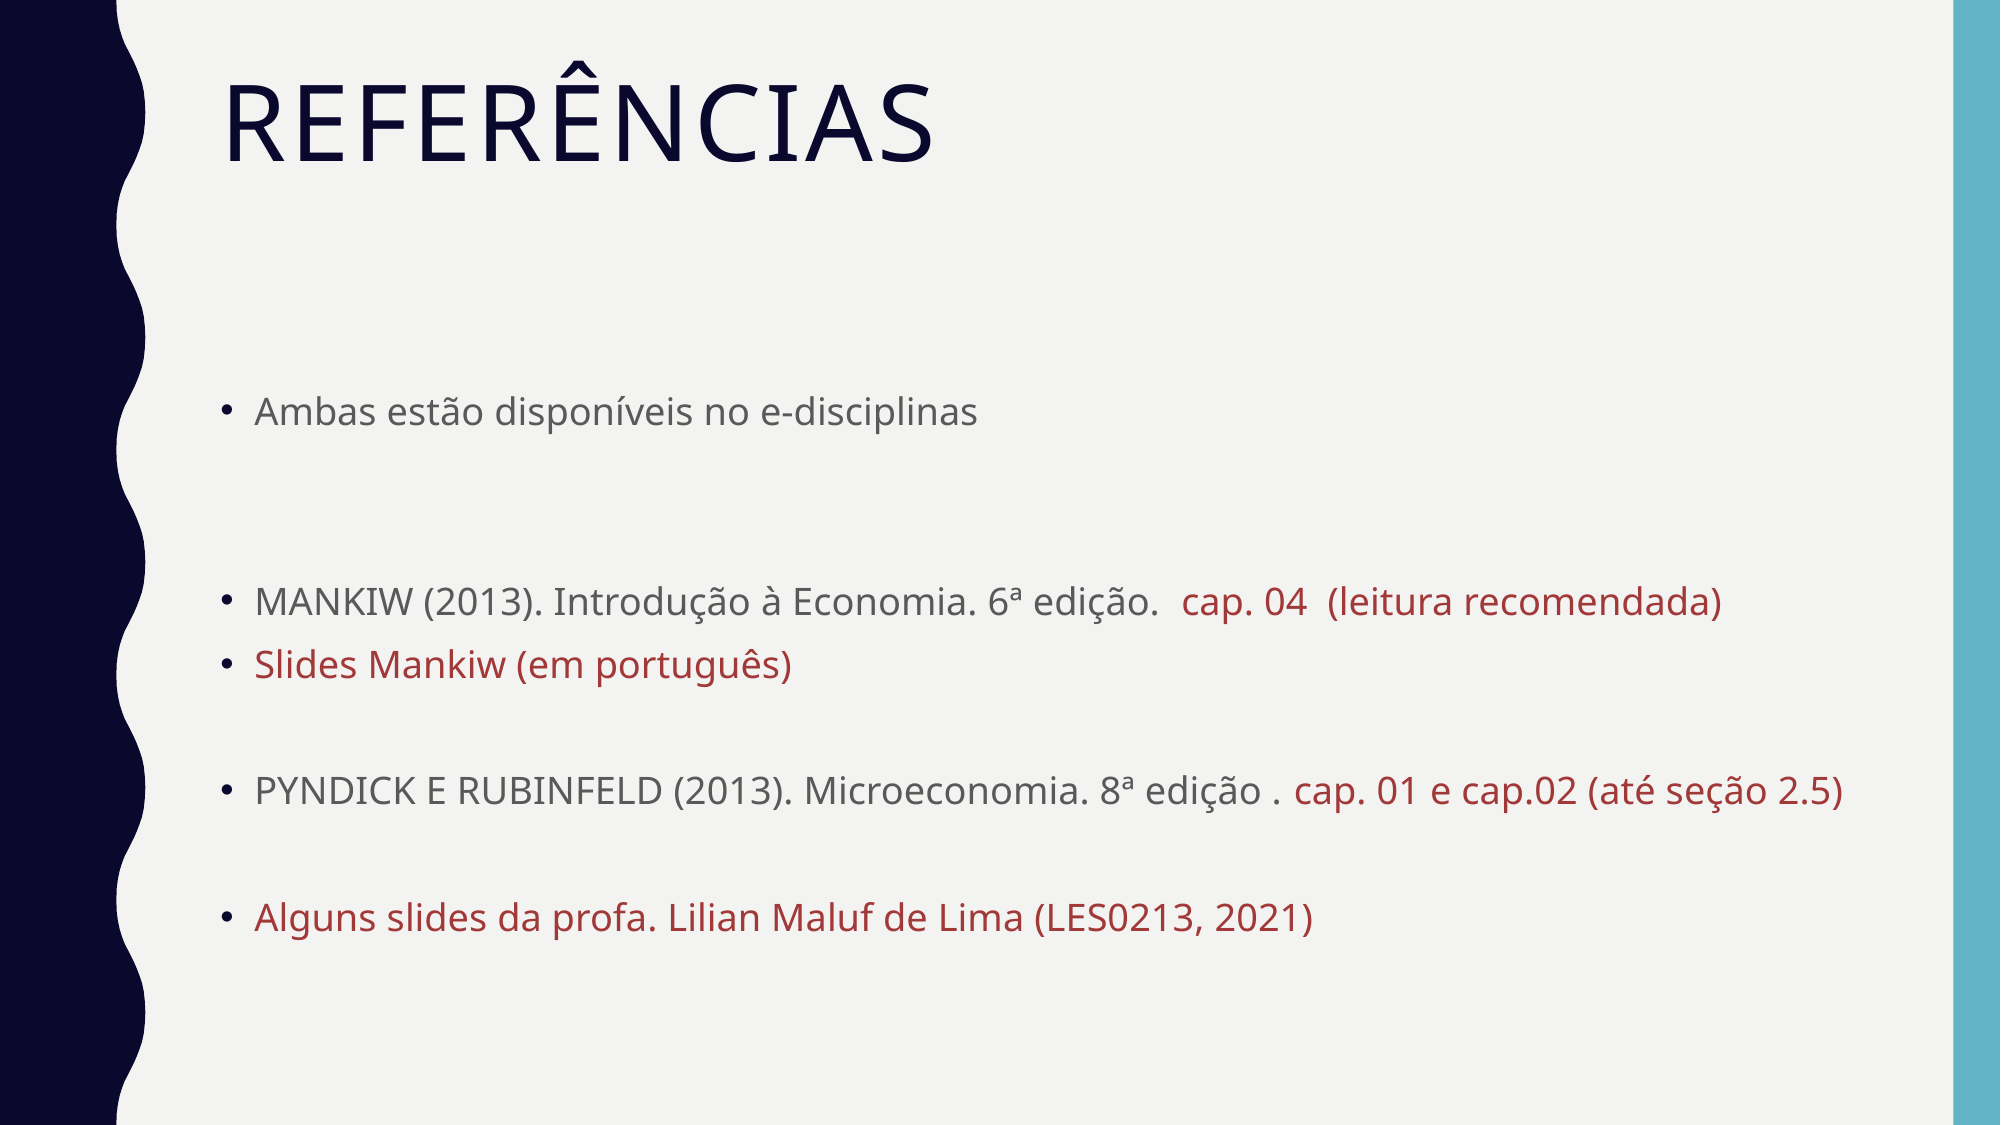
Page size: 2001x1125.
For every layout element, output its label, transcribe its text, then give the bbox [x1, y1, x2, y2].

title Referências [205, 62, 1875, 308]
list Ambas estão disponíveis no e-disciplinas MANKIW (2013). Introdução à Economia. 6ª edição. cap. 04 (leitura recomendada) Slides Mankiw (em português) PYNDICK E RUBINFELD (2013). Microeconomia. 8ª edição . cap. 01 e cap.02 (até seção 2.5) Alguns slides da profa. Lilian Maluf de Lima (LES0213, 2021) [205, 375, 1875, 965]
